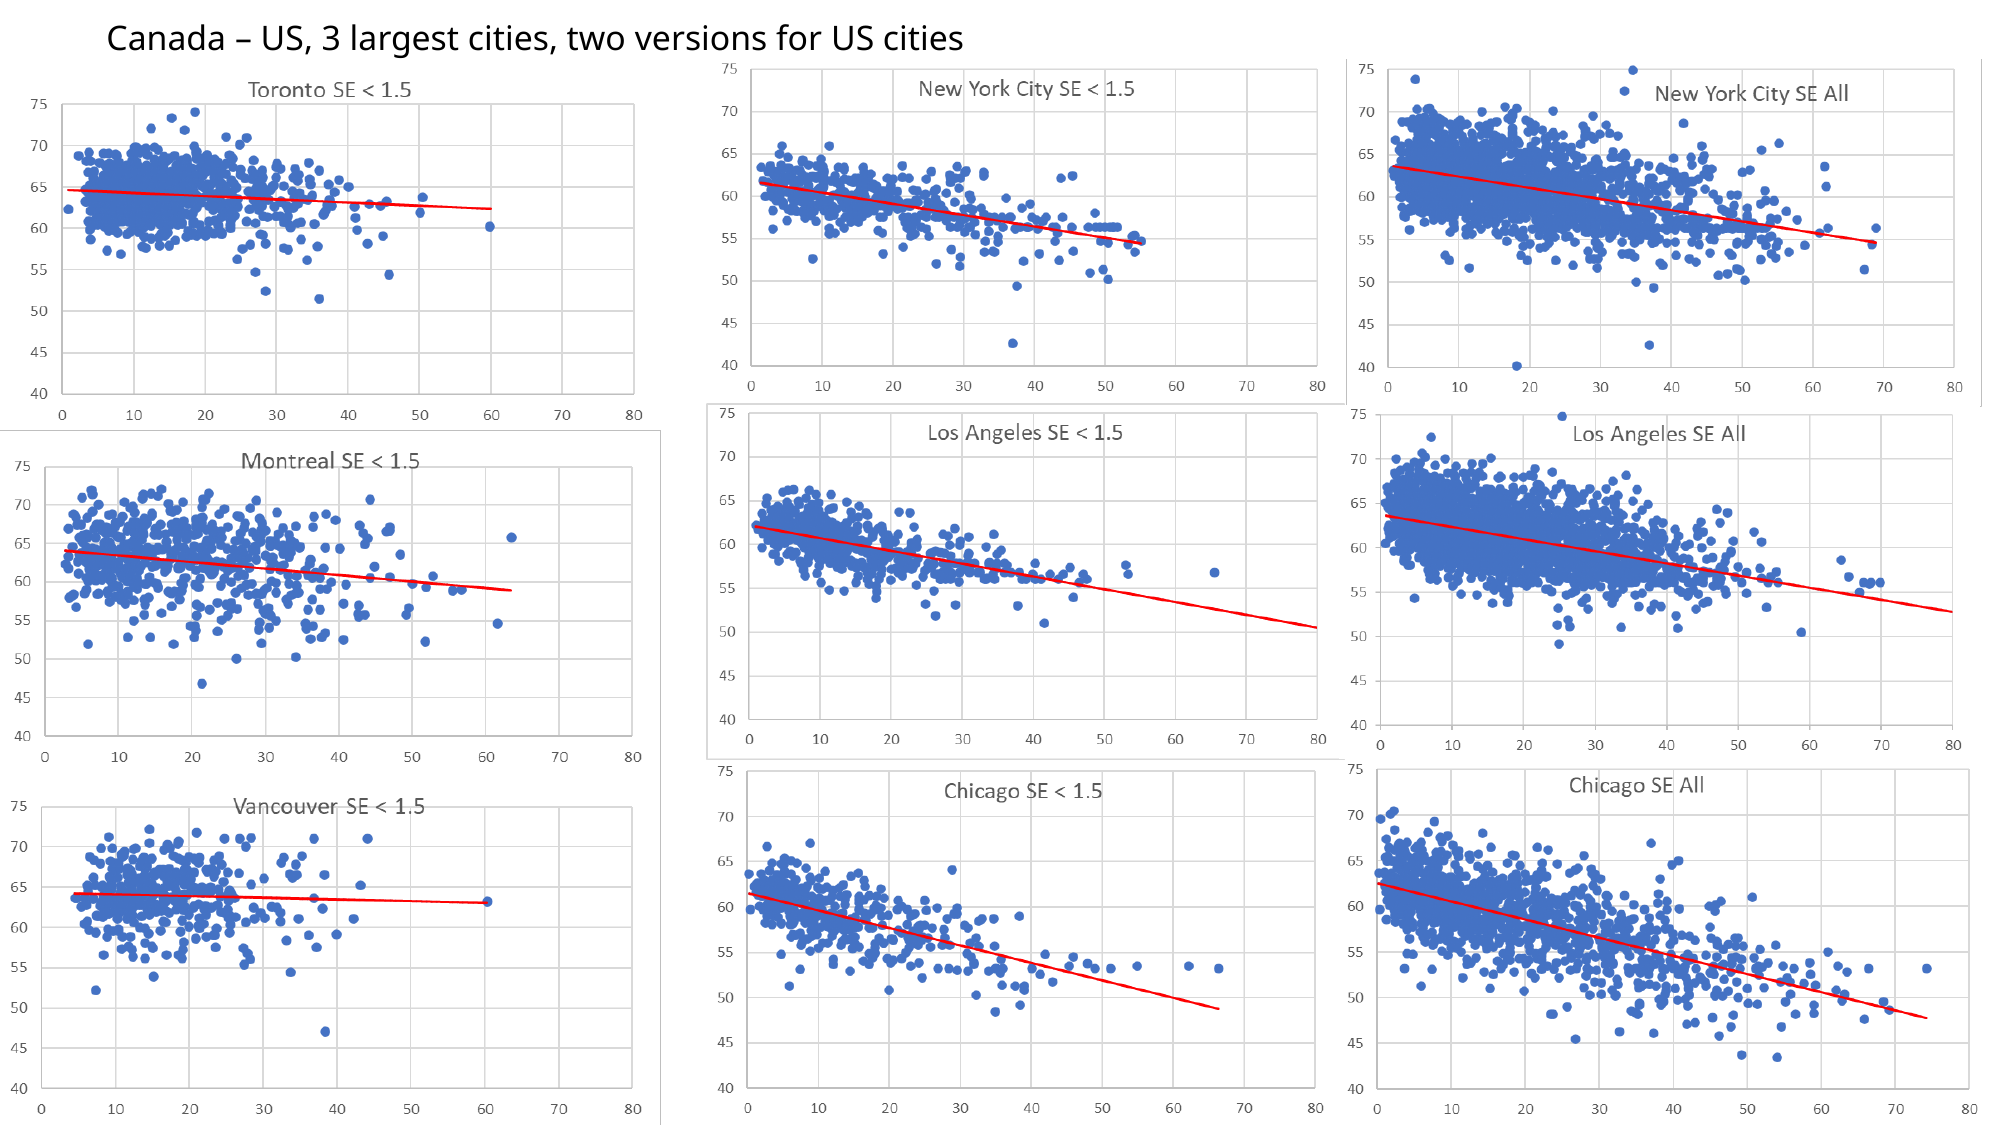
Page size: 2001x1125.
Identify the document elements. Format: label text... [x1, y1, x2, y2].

title Canada – US, 3 largest cities, two versions for US cities [91, 13, 1817, 66]
picture [0, 59, 662, 1125]
picture [706, 59, 1997, 1125]
